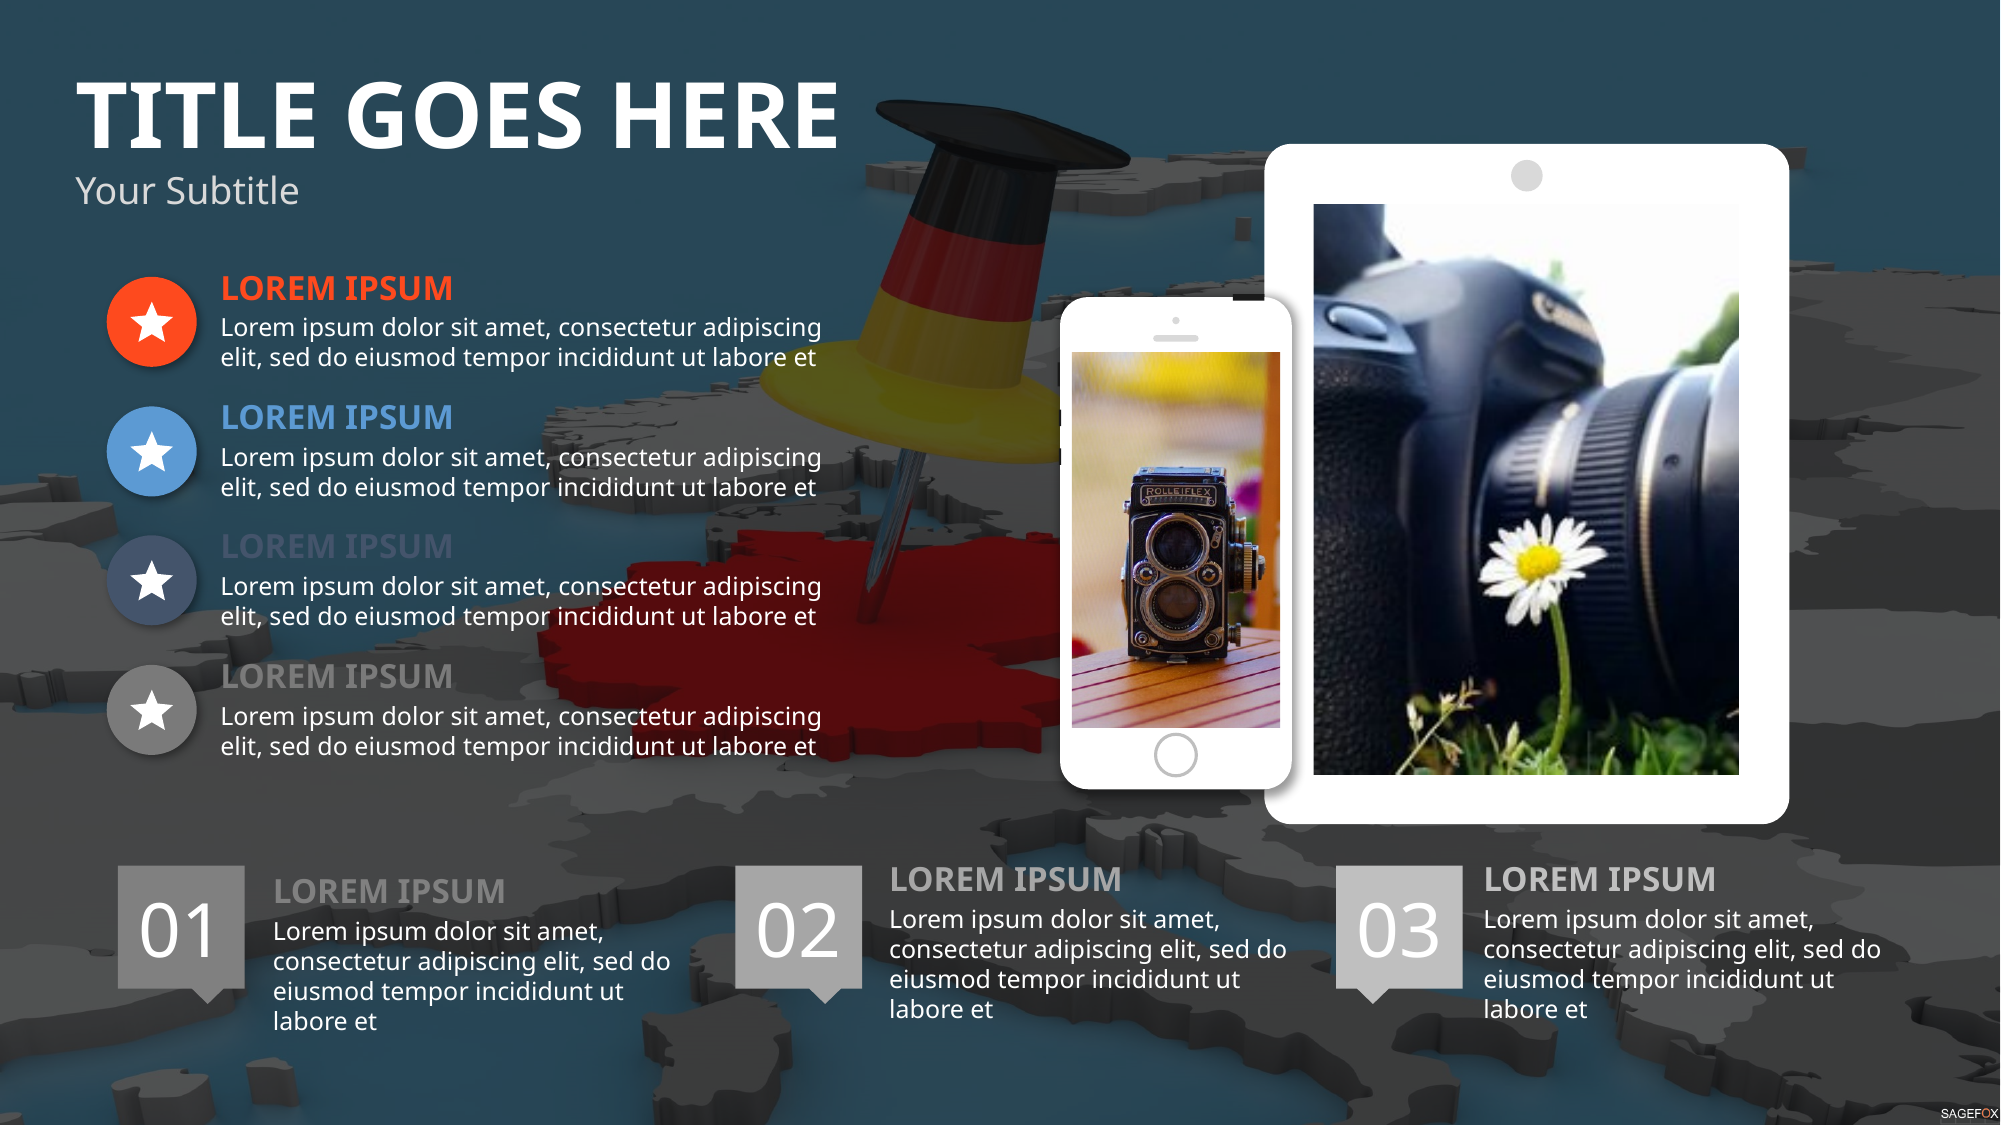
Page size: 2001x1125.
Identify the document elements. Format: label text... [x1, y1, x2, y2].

text_box LOREM IPSUM Lorem ipsum dolor sit amet, consectetur adipiscing elit, sed do eiusmod tempor incididunt ut labore et [210, 262, 845, 377]
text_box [106, 406, 197, 497]
text_box LOREM IPSUM Lorem ipsum dolor sit amet, consectetur adipiscing elit, sed do eiusmod tempor incididunt ut labore et [210, 391, 845, 507]
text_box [1264, 143, 1790, 825]
text_box LOREM IPSUM Lorem ipsum dolor sit amet, consectetur adipiscing elit, sed do eiusmod tempor incididunt ut labore et [210, 650, 845, 765]
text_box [1057, 294, 1292, 790]
text_box TITLE GOES HERE Your Subtitle [60, 49, 1036, 220]
picture [1940, 0, 2001, 1125]
picture [1071, 352, 1281, 728]
text_box LOREM IPSUM Lorem ipsum dolor sit amet, consectetur adipiscing elit, sed do eiusmod tempor incididunt ut labore et [262, 865, 703, 1041]
text_box 03 [1334, 864, 1464, 1006]
text_box LOREM IPSUM Lorem ipsum dolor sit amet, consectetur adipiscing elit, sed do eiusmod tempor incididunt ut labore et [210, 520, 845, 636]
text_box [106, 276, 197, 367]
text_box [106, 535, 197, 626]
picture [1313, 204, 1739, 775]
text_box LOREM IPSUM Lorem ipsum dolor sit amet, consectetur adipiscing elit, sed do eiusmod tempor incididunt ut labore et [1473, 853, 1913, 1029]
text_box LOREM IPSUM Lorem ipsum dolor sit amet, consectetur adipiscing elit, sed do eiusmod tempor incididunt ut labore et [879, 853, 1319, 1029]
text_box 02 [734, 864, 864, 1006]
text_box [106, 664, 197, 755]
text_box 01 [116, 864, 246, 1006]
